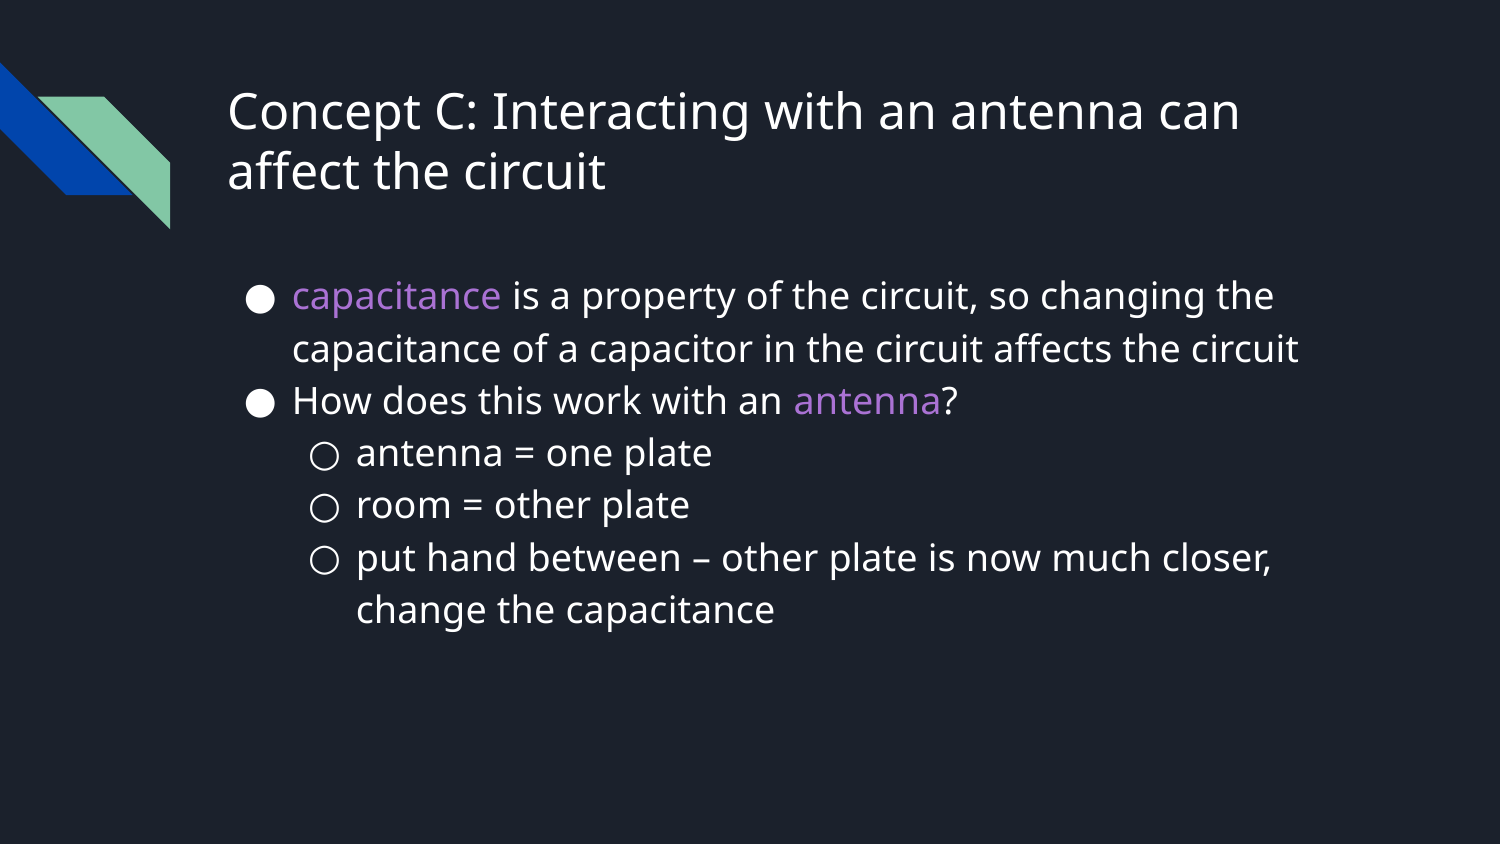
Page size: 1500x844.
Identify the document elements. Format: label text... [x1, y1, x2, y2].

title Concept C: Interacting with an antenna can affect the circuit [212, 64, 1368, 215]
list capacitance is a property of the circuit, so changing the capacitance of a capacitor in the circuit affects the circuit How does this work with an antenna? antenna = one plate room = other plate put hand between – other plate is now much closer, change the capacitance [212, 250, 1318, 686]
